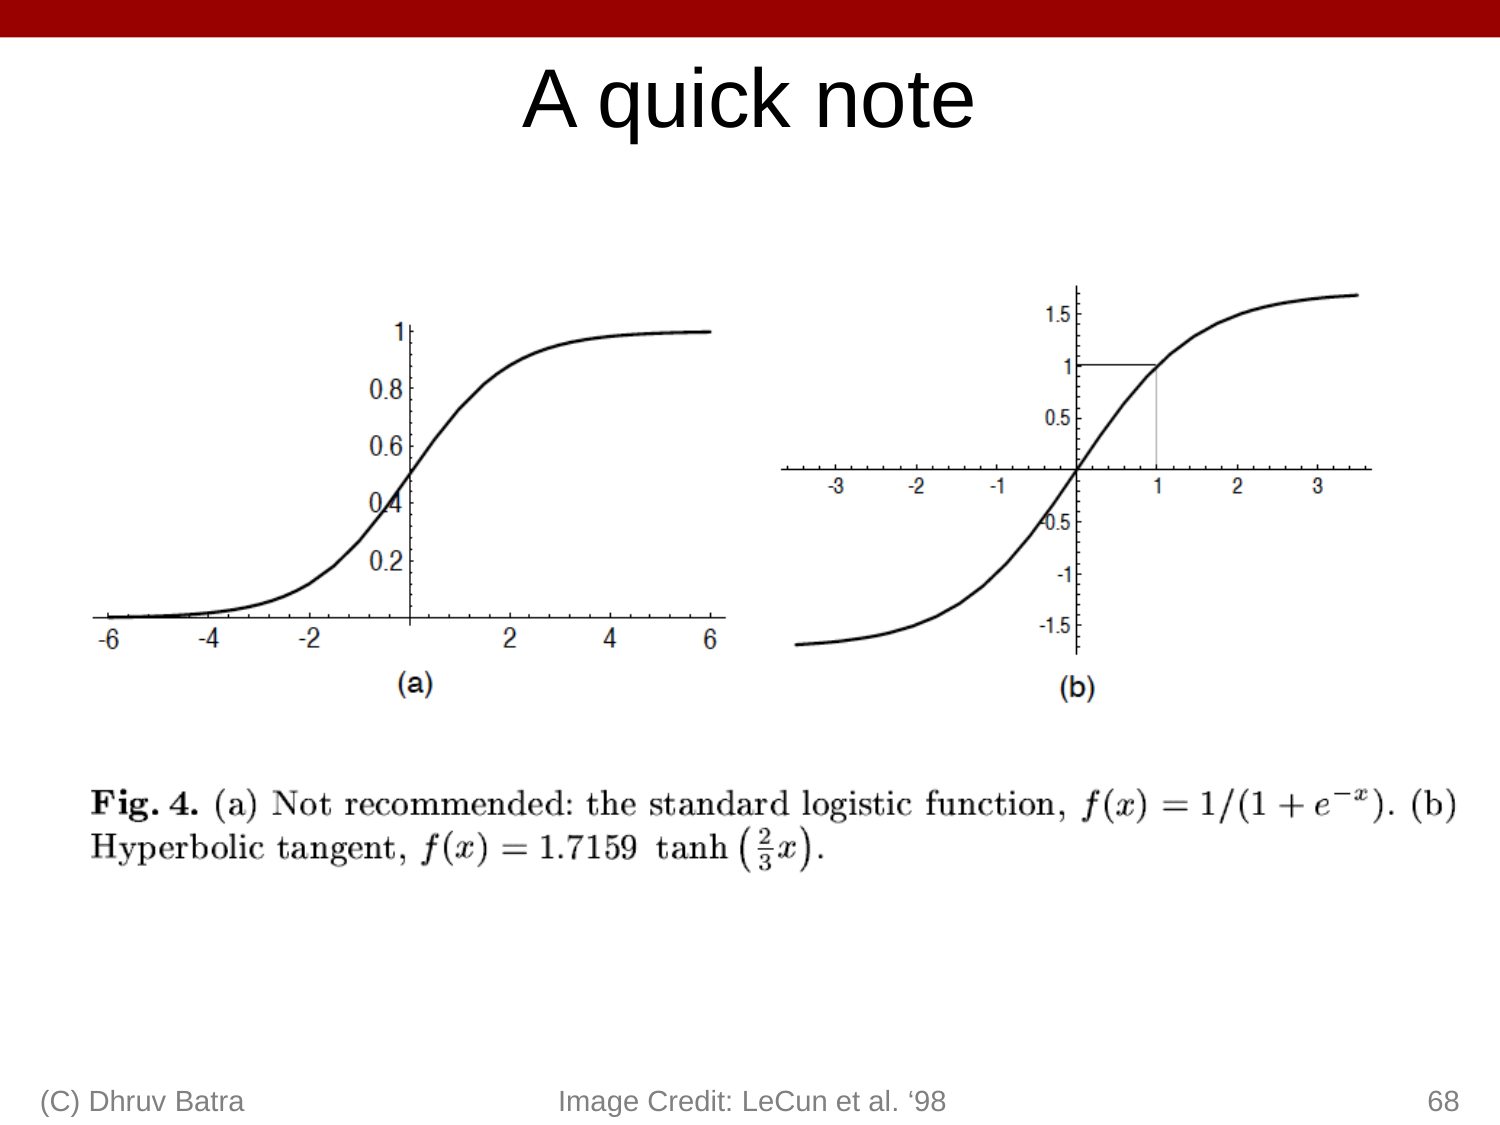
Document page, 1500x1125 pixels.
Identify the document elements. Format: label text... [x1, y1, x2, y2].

title A quick note [112, 37, 1388, 151]
footer (C) Dhruv Batra [24, 1049, 501, 1125]
picture [0, 216, 1500, 909]
slide_number 68 [1162, 1049, 1476, 1125]
text_box Image Credit: LeCun et al. ‘98 [524, 1049, 963, 1125]
